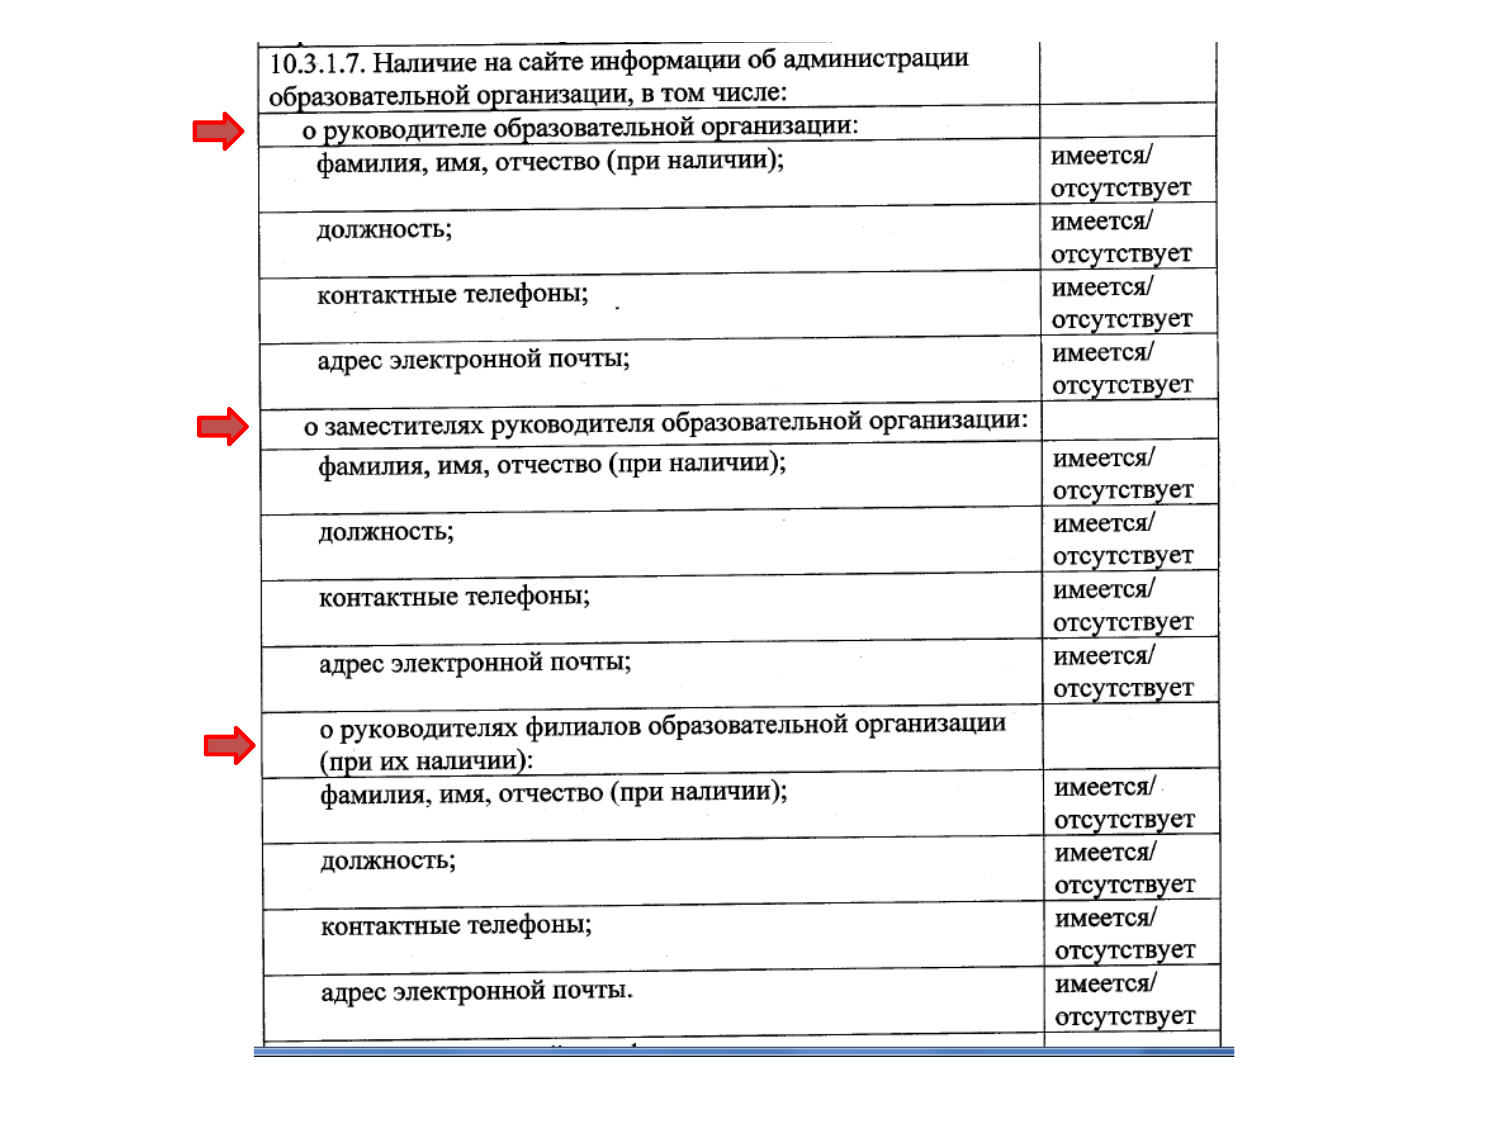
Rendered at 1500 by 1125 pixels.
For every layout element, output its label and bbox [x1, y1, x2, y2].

text_box [203, 725, 248, 766]
text_box [192, 111, 245, 151]
text_box [197, 406, 248, 447]
picture [253, 42, 1235, 1057]
